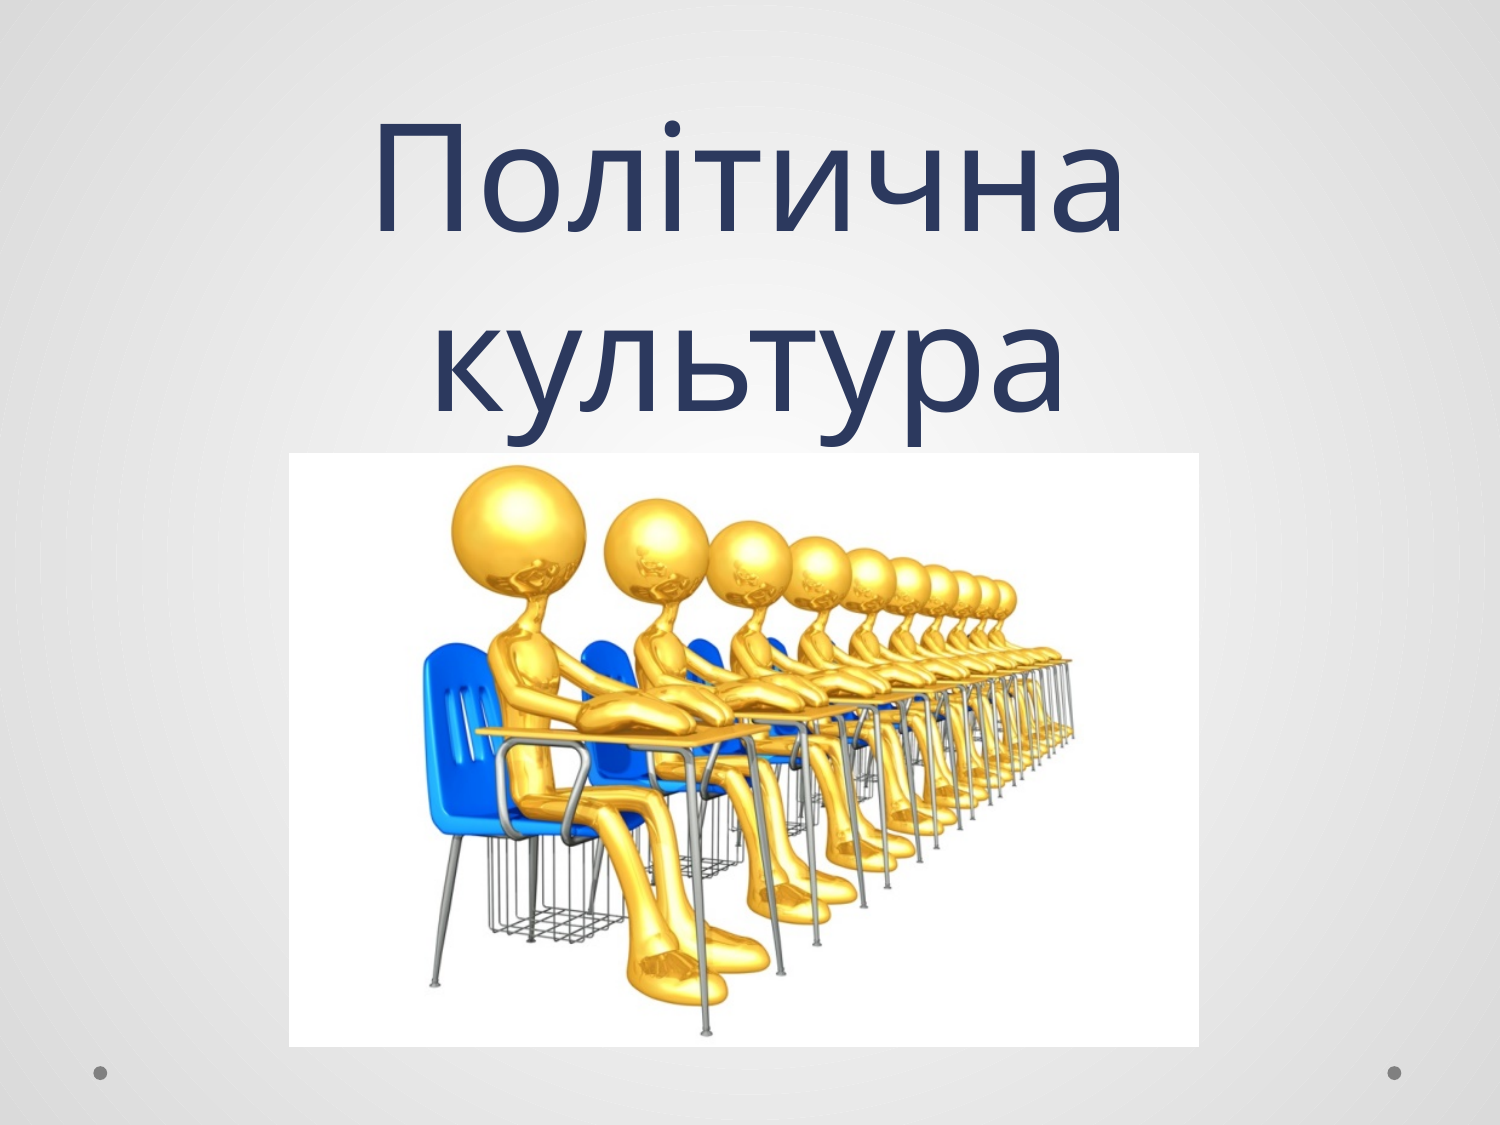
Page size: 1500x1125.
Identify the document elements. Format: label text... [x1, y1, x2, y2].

title Політична культура [112, 208, 1388, 450]
picture [288, 453, 1200, 1048]
